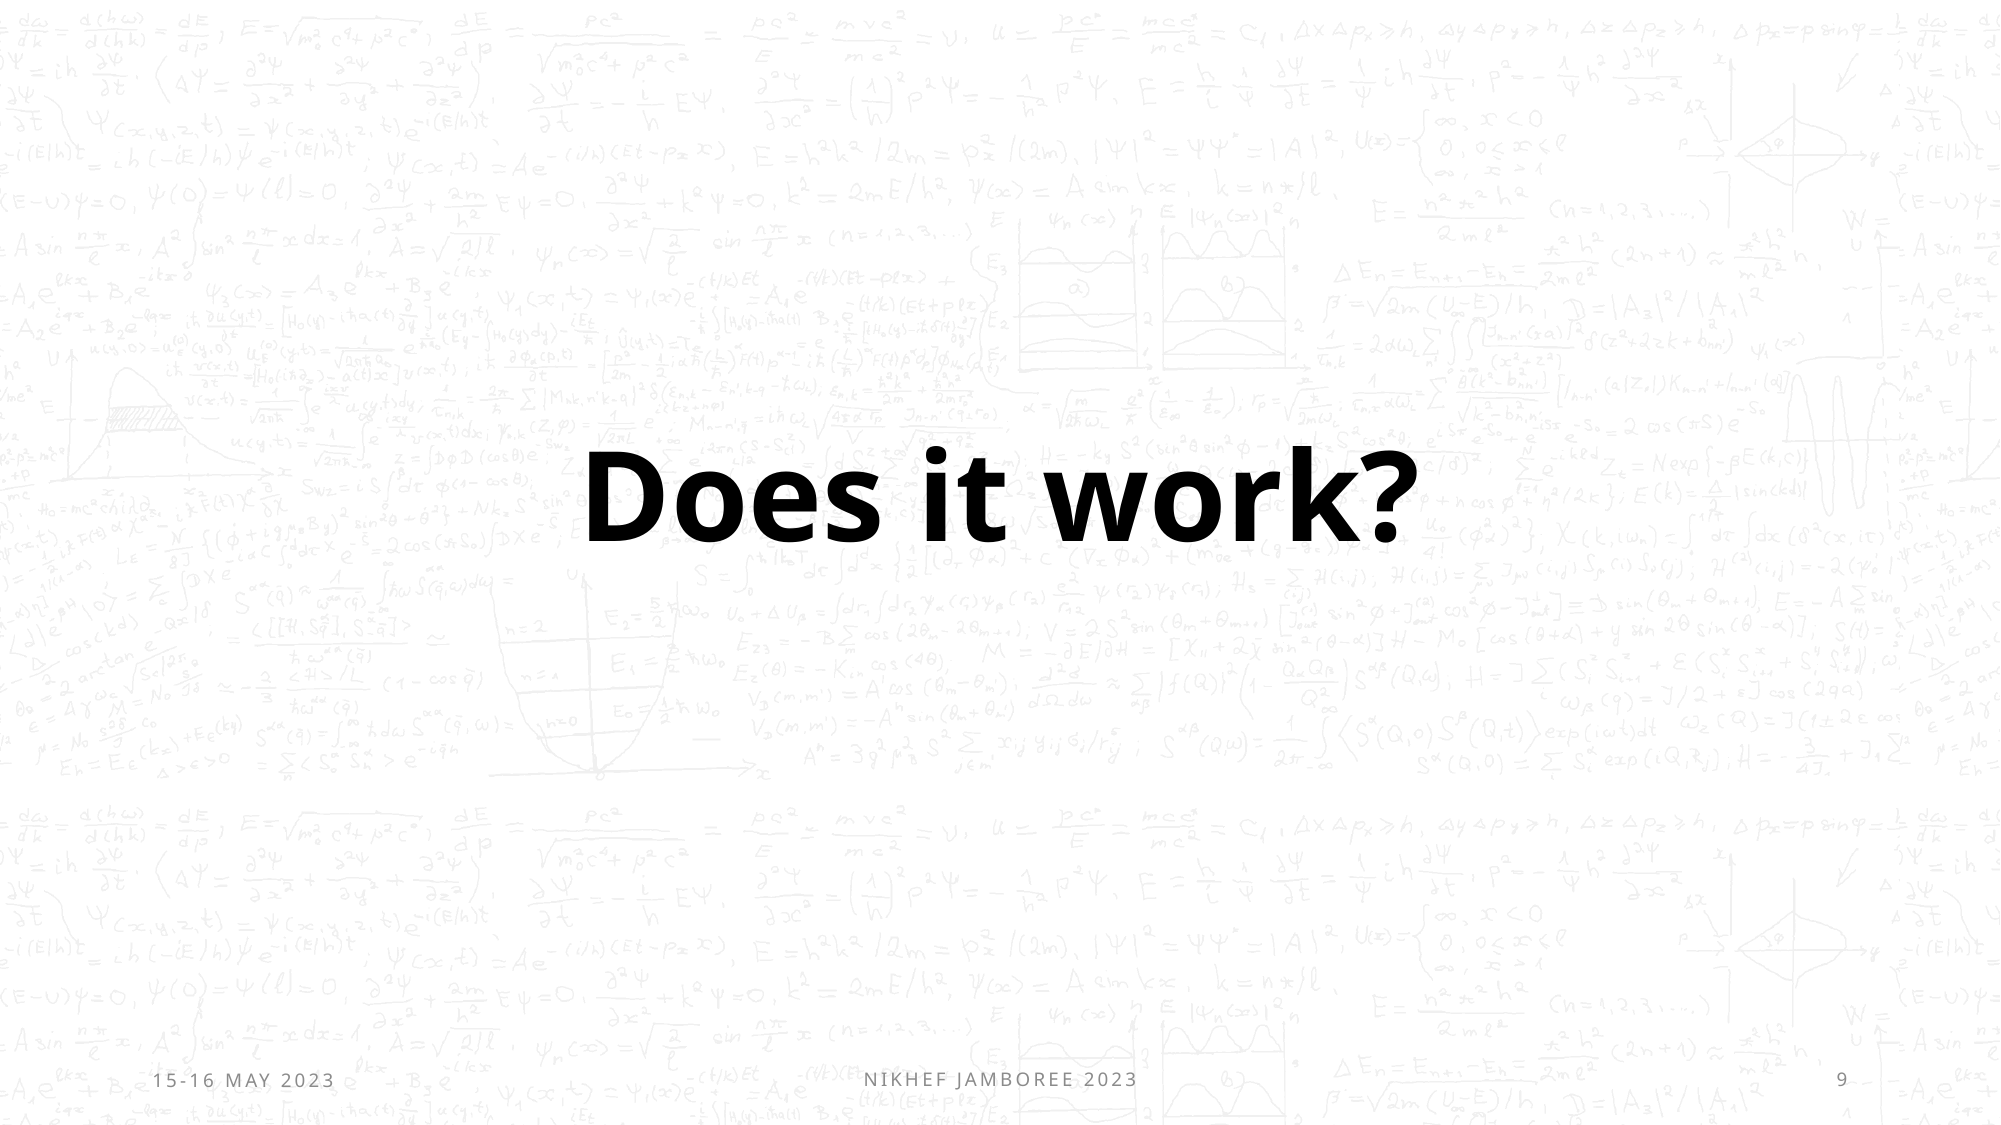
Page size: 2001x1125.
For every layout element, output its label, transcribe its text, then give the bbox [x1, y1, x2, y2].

footer Nikhef Jamboree 2023 [662, 1050, 1338, 1110]
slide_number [137, 1050, 588, 1110]
slide_number 8 [1412, 1050, 1863, 1110]
title Does it work? [249, 184, 1750, 576]
